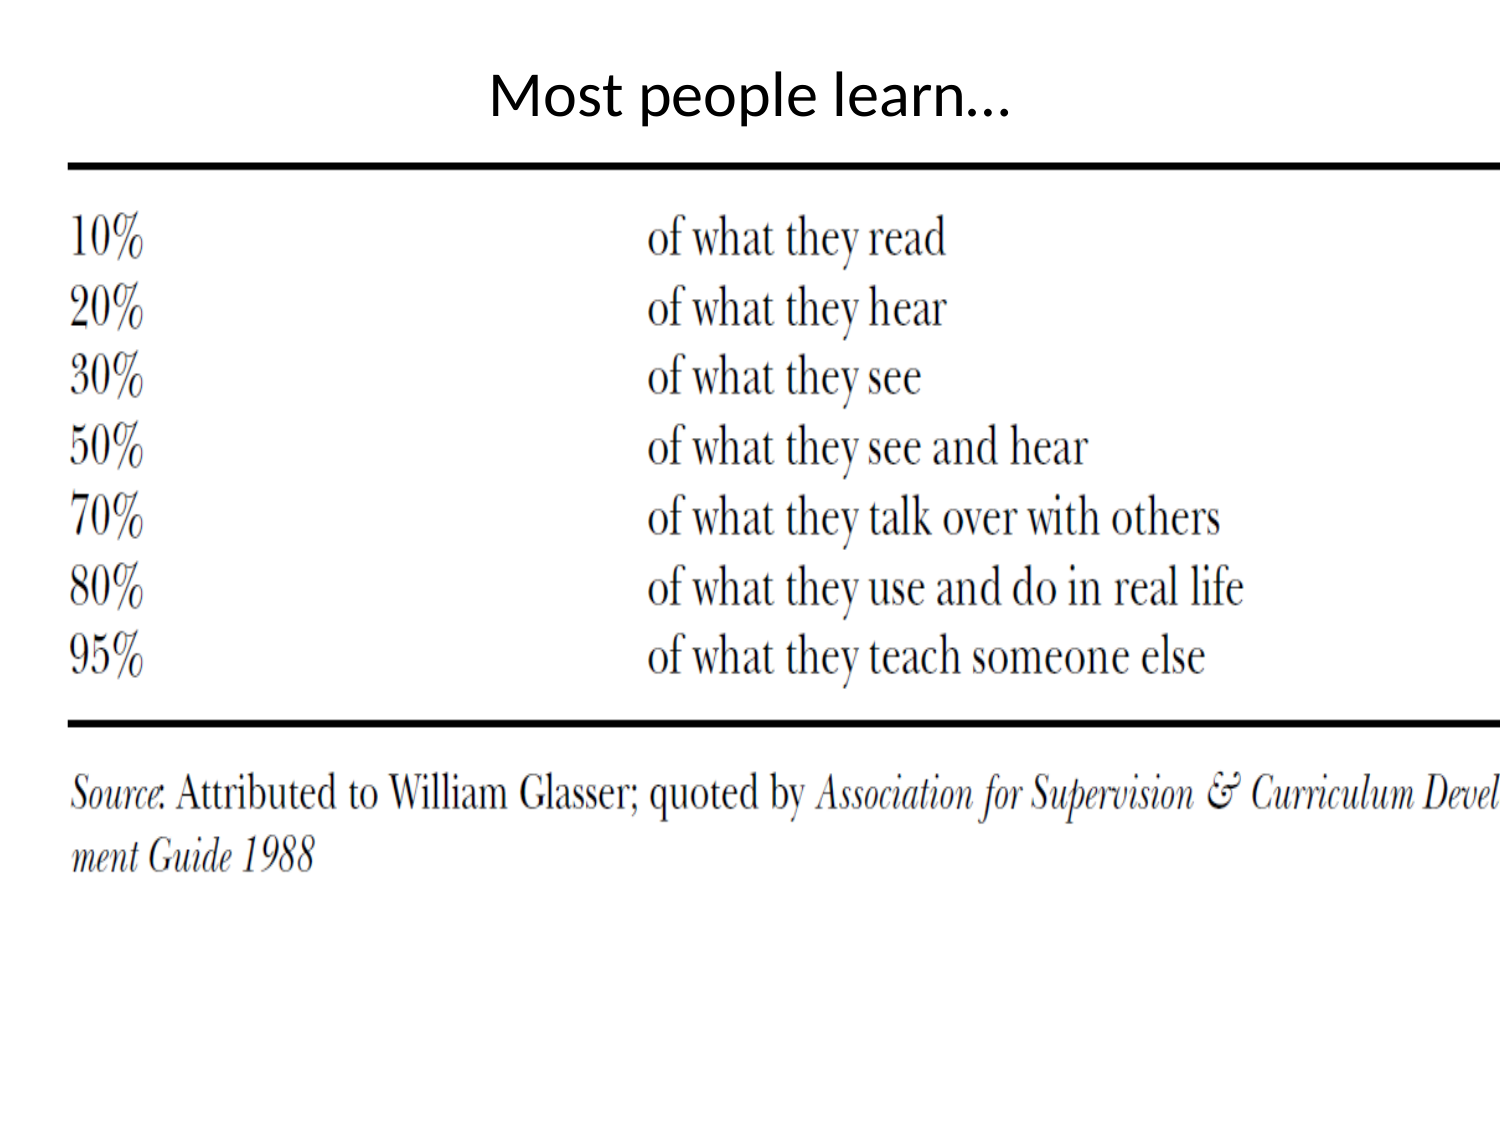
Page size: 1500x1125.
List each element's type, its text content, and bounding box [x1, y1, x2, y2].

title Most people learn… [75, 45, 1425, 135]
picture [52, 137, 1500, 901]
